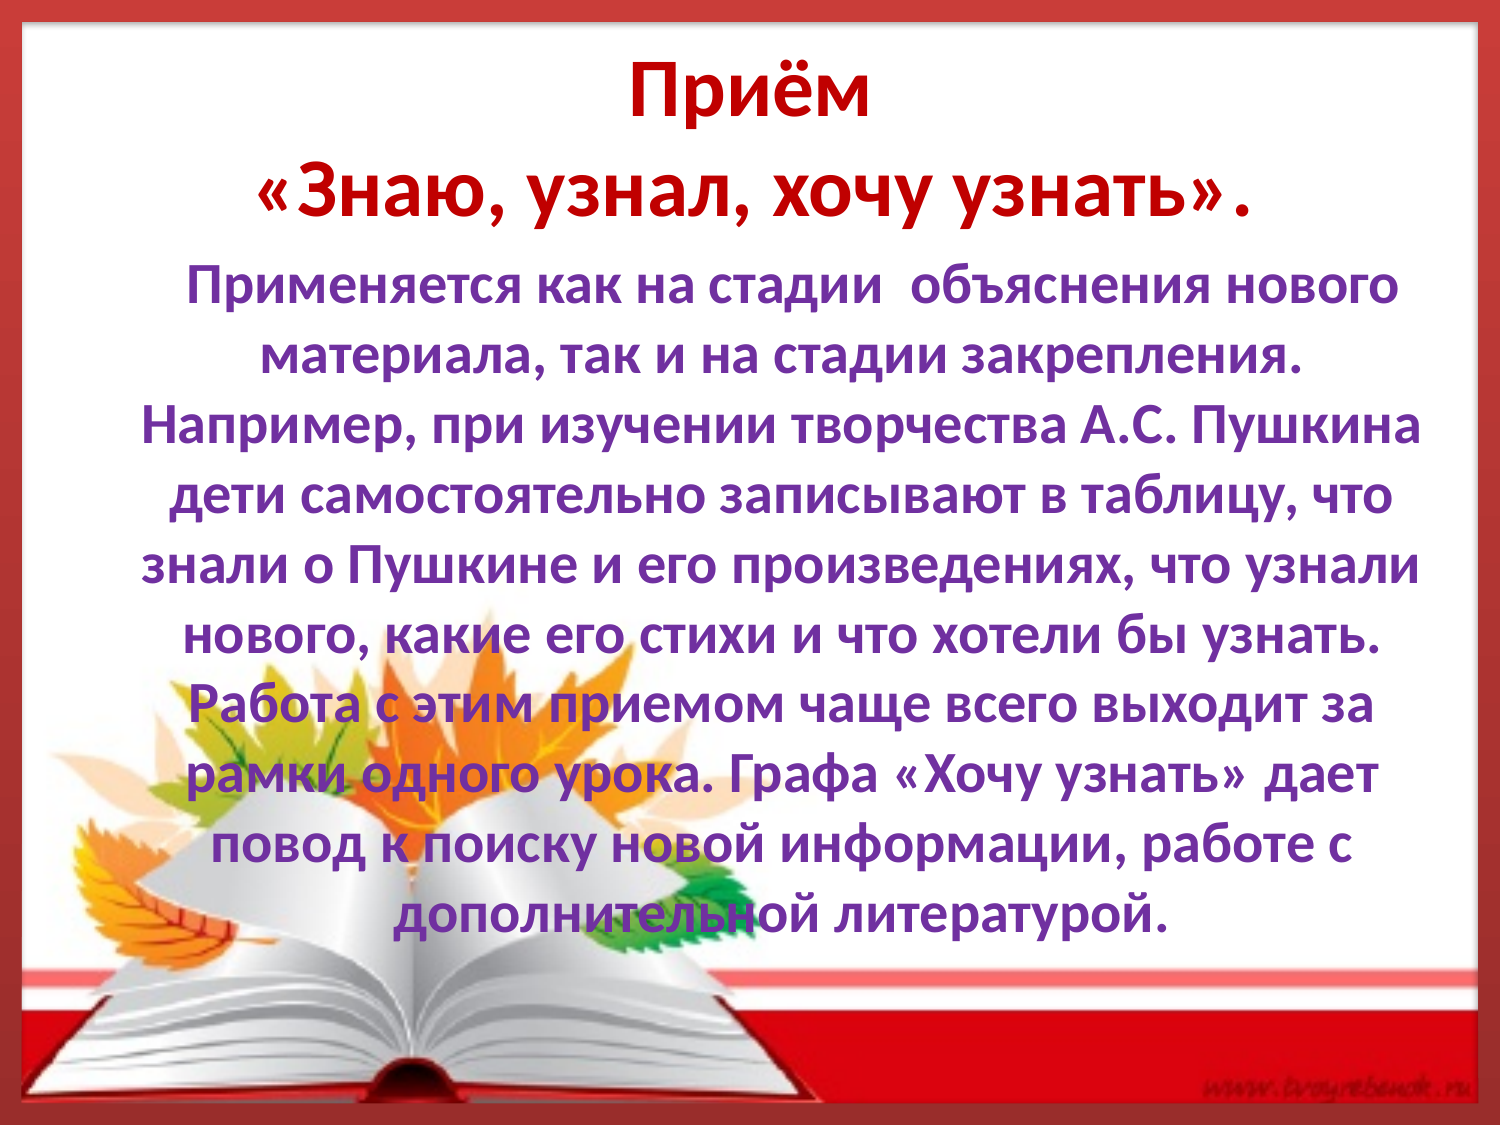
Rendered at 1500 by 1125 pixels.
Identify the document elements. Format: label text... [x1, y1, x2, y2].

list Приём «Знаю, узнал, хочу узнать». Применяется как на стадии объяснения нового материала, так и на стадии закрепления. Например, при изучении творчества А.С. Пушкина дети самостоятельно записывают в таблицу, что знали о Пушкине и его произведениях, что узнали нового, какие его стихи и что хотели бы узнать. Работа с этим приемом чаще всего выходит за рамки одного урока. Графа «Хочу узнать» дает повод к поиску новой информации, работе с дополнительной литературой. [64, 25, 1444, 825]
picture [22, 22, 1478, 1103]
